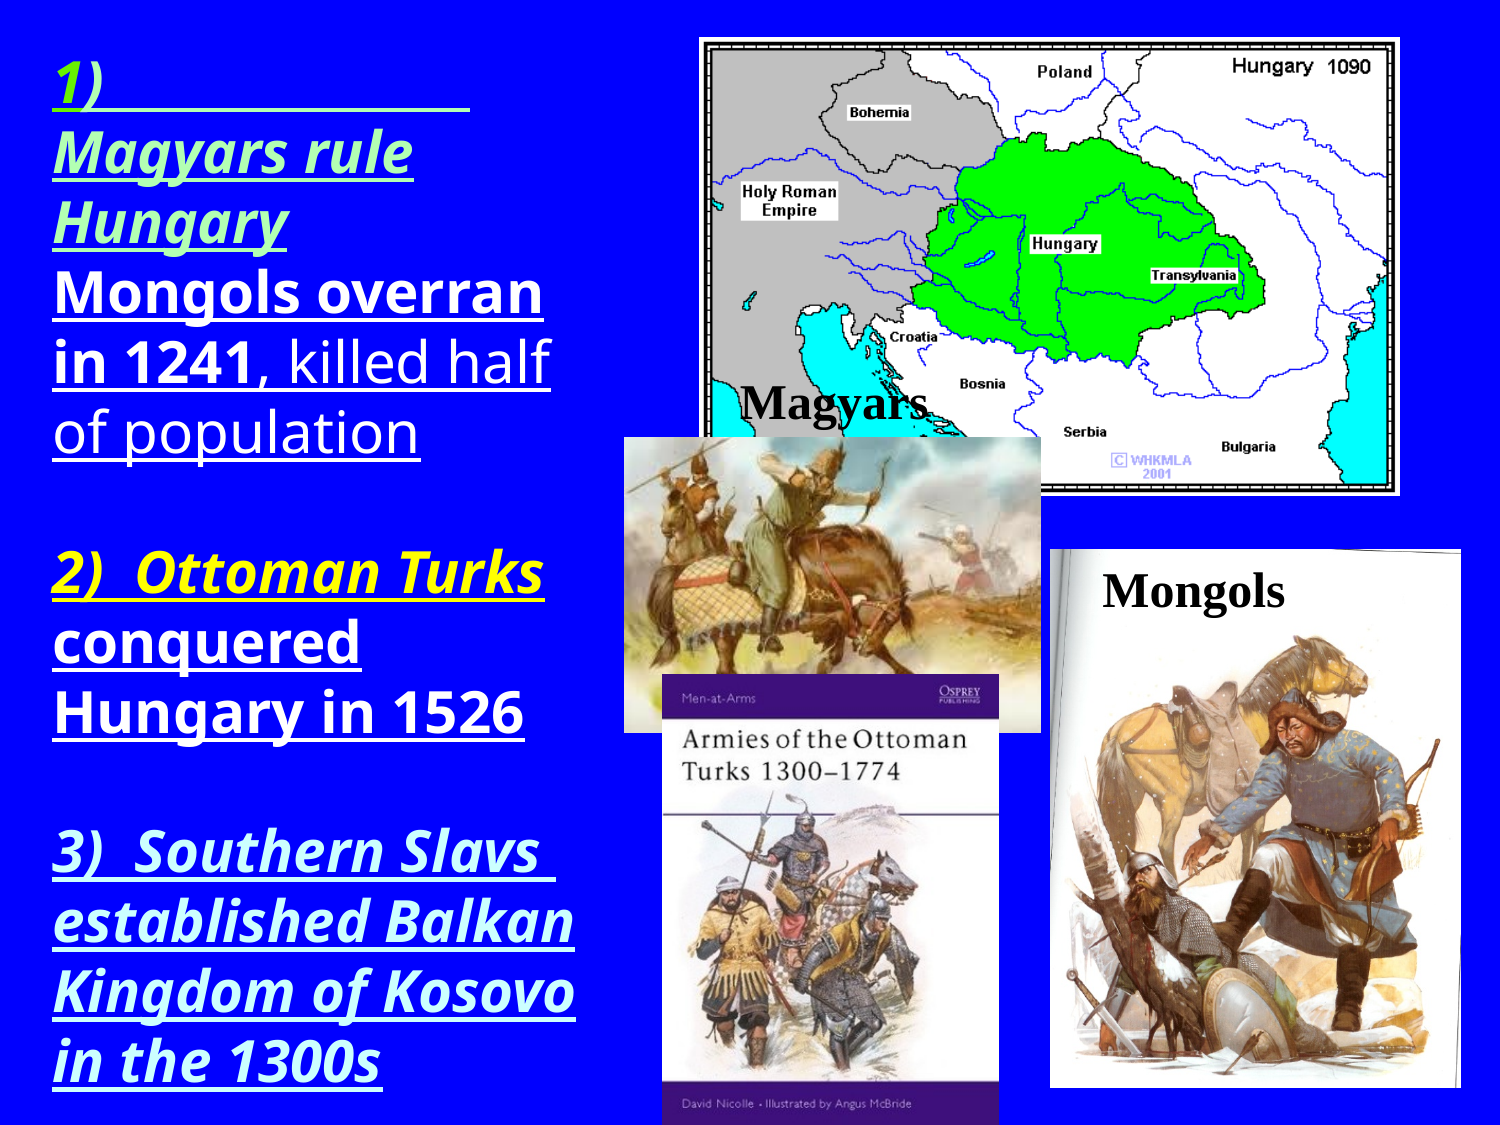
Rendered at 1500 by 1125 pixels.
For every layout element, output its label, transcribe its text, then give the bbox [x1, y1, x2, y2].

text_box 1) Magyars rule Hungary Mongols overran in 1241, killed half of population 2) Ottoman Turks conquered Hungary in 1526 3) Southern Slavs established Balkan Kingdom of Kosovo in the 1300s [37, 37, 625, 1102]
picture [1049, 549, 1462, 1088]
picture [624, 37, 1401, 1125]
